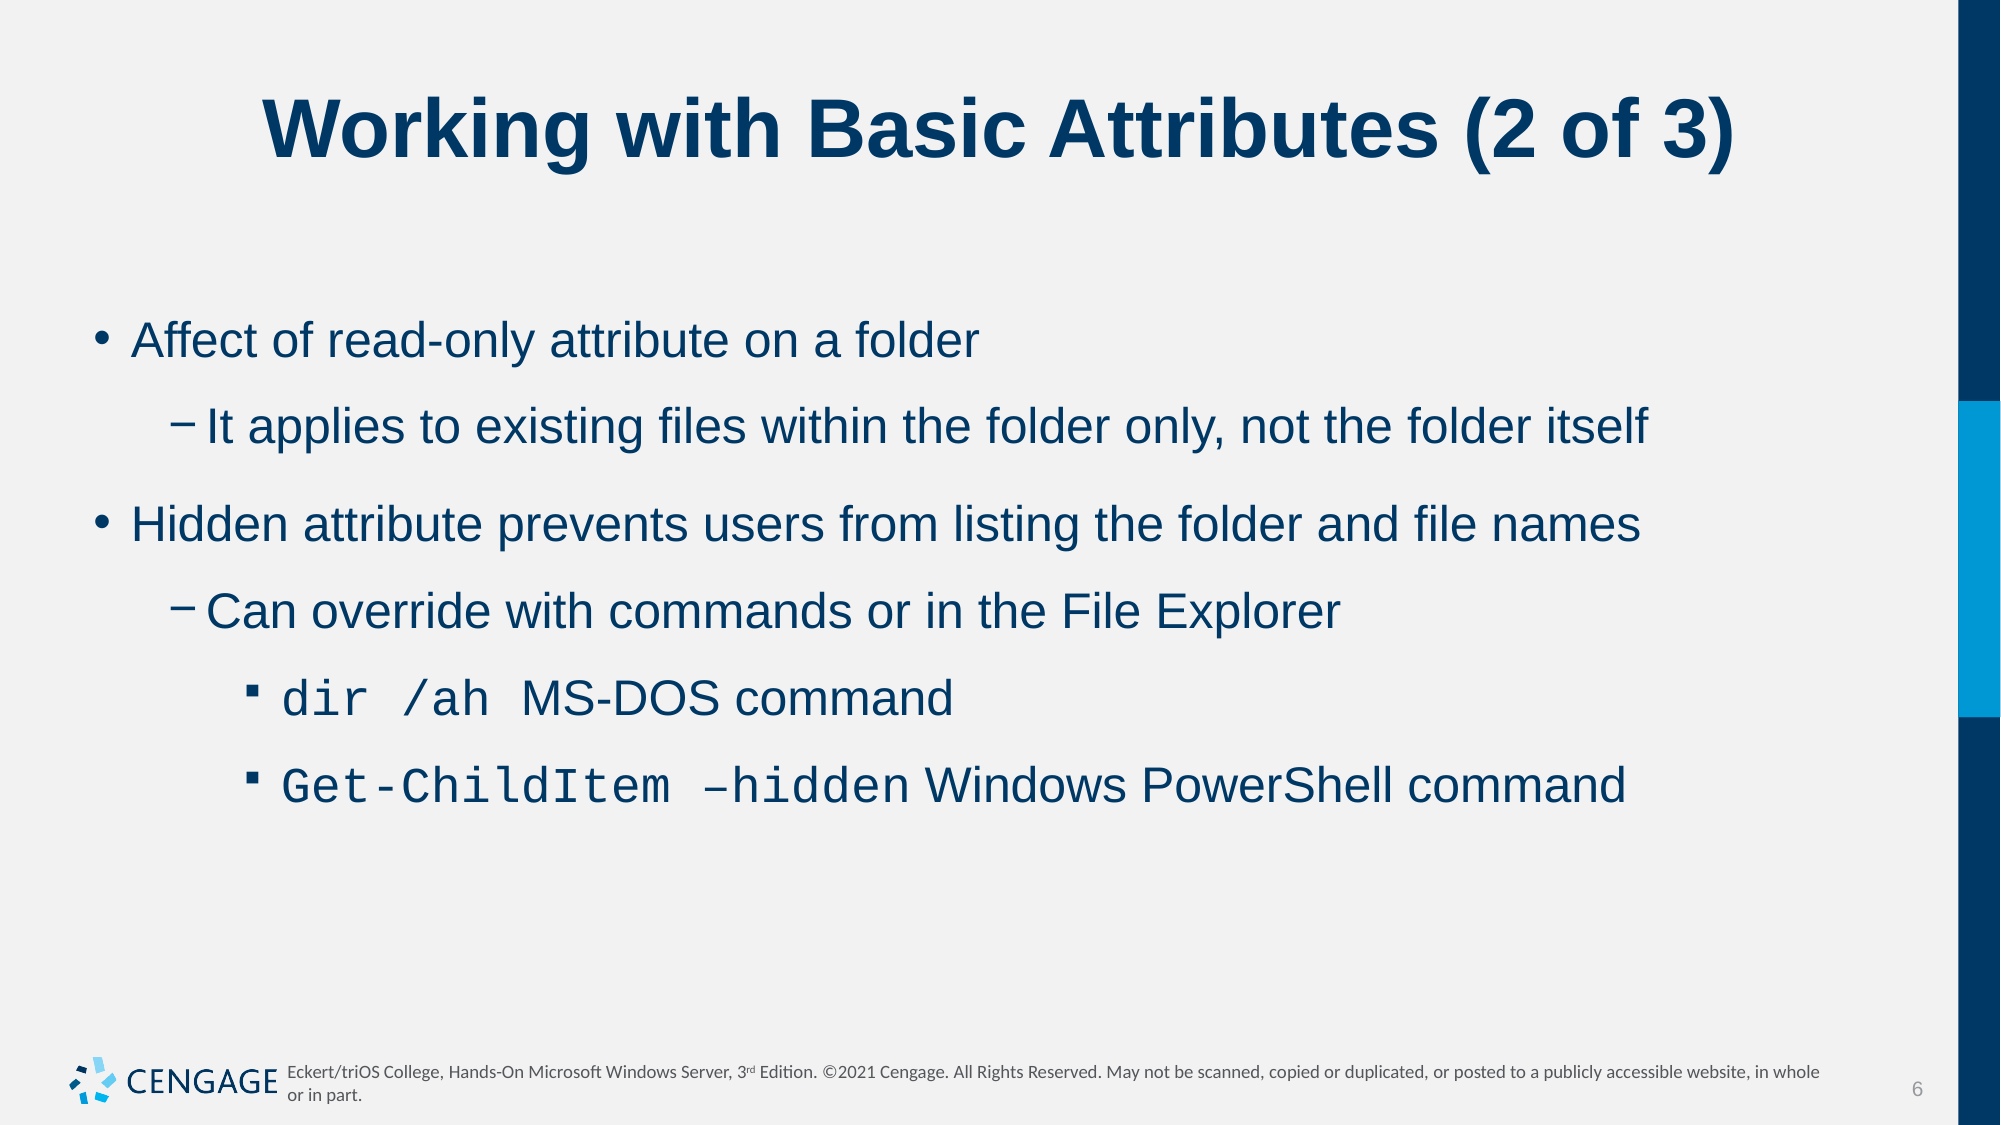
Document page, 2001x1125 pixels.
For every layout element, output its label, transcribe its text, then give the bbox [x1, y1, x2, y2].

picture [69, 1057, 277, 1104]
title Working with Basic Attributes (2 of 3) [78, 77, 1923, 278]
list Affect of read-only attribute on a folder It applies to existing files within the folder only, not the folder itself Hidden attribute prevents users from listing the folder and file names Can override with commands or in the File Explorer dir /ah MS-DOS command Get-ChildItem –hidden Windows PowerShell command [78, 299, 1923, 1014]
